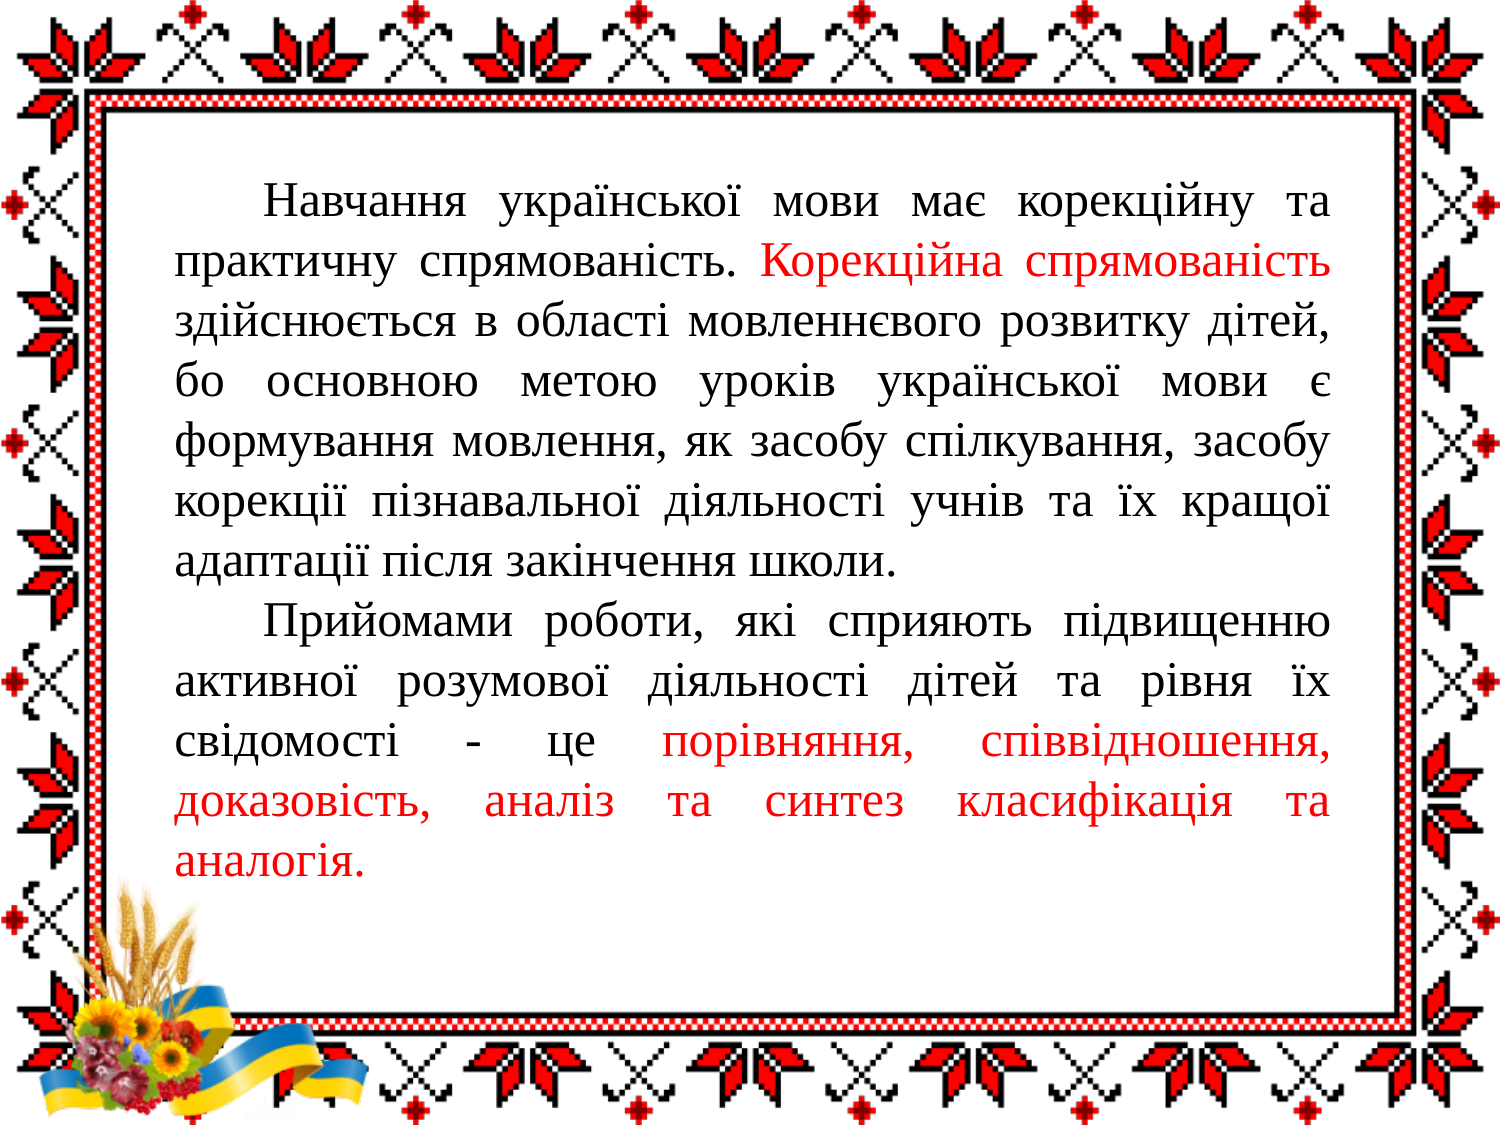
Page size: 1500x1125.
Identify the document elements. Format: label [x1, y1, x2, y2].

text_box [0, 0, 1500, 1125]
